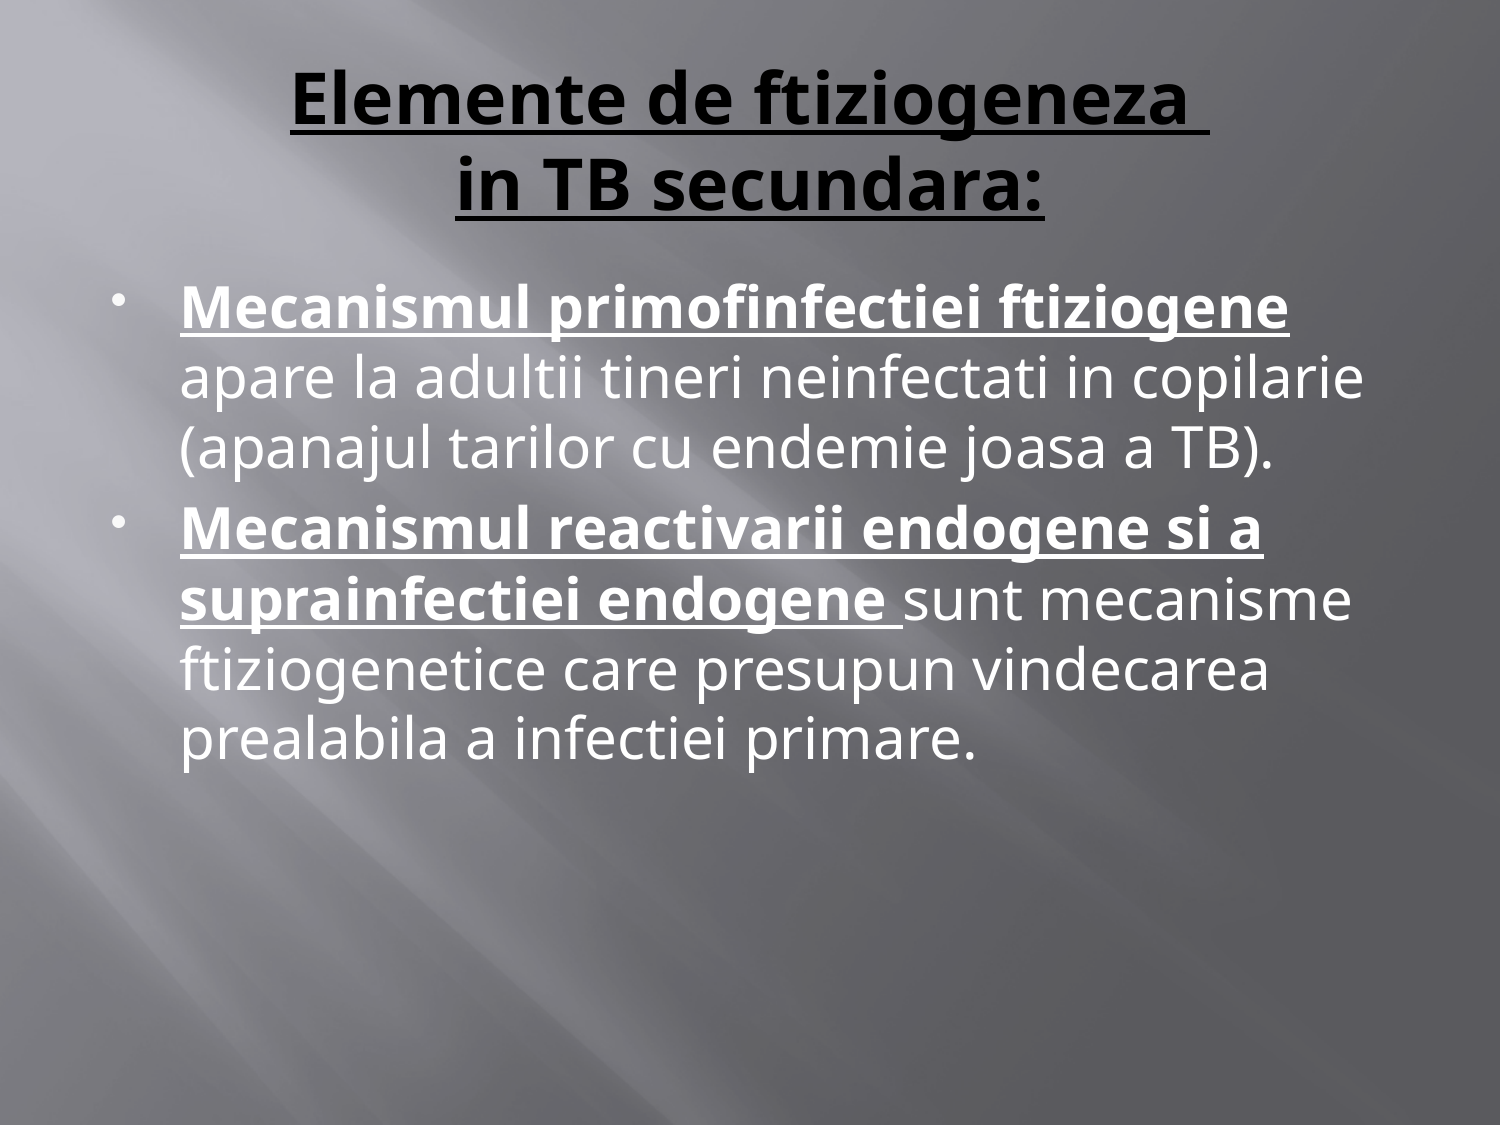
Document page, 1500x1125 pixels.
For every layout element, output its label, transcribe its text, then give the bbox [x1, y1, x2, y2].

title Elemente de ftiziogeneza in TB secundara: [75, 45, 1425, 233]
list Mecanismul primofinfectiei ftiziogene apare la adultii tineri neinfectati in copilarie (apanajul tarilor cu endemie joasa a TB). Mecanismul reactivarii endogene si a suprainfectiei endogene sunt mecanisme ftiziogenetice care presupun vindecarea prealabila a infectiei primare. [74, 262, 1426, 1036]
